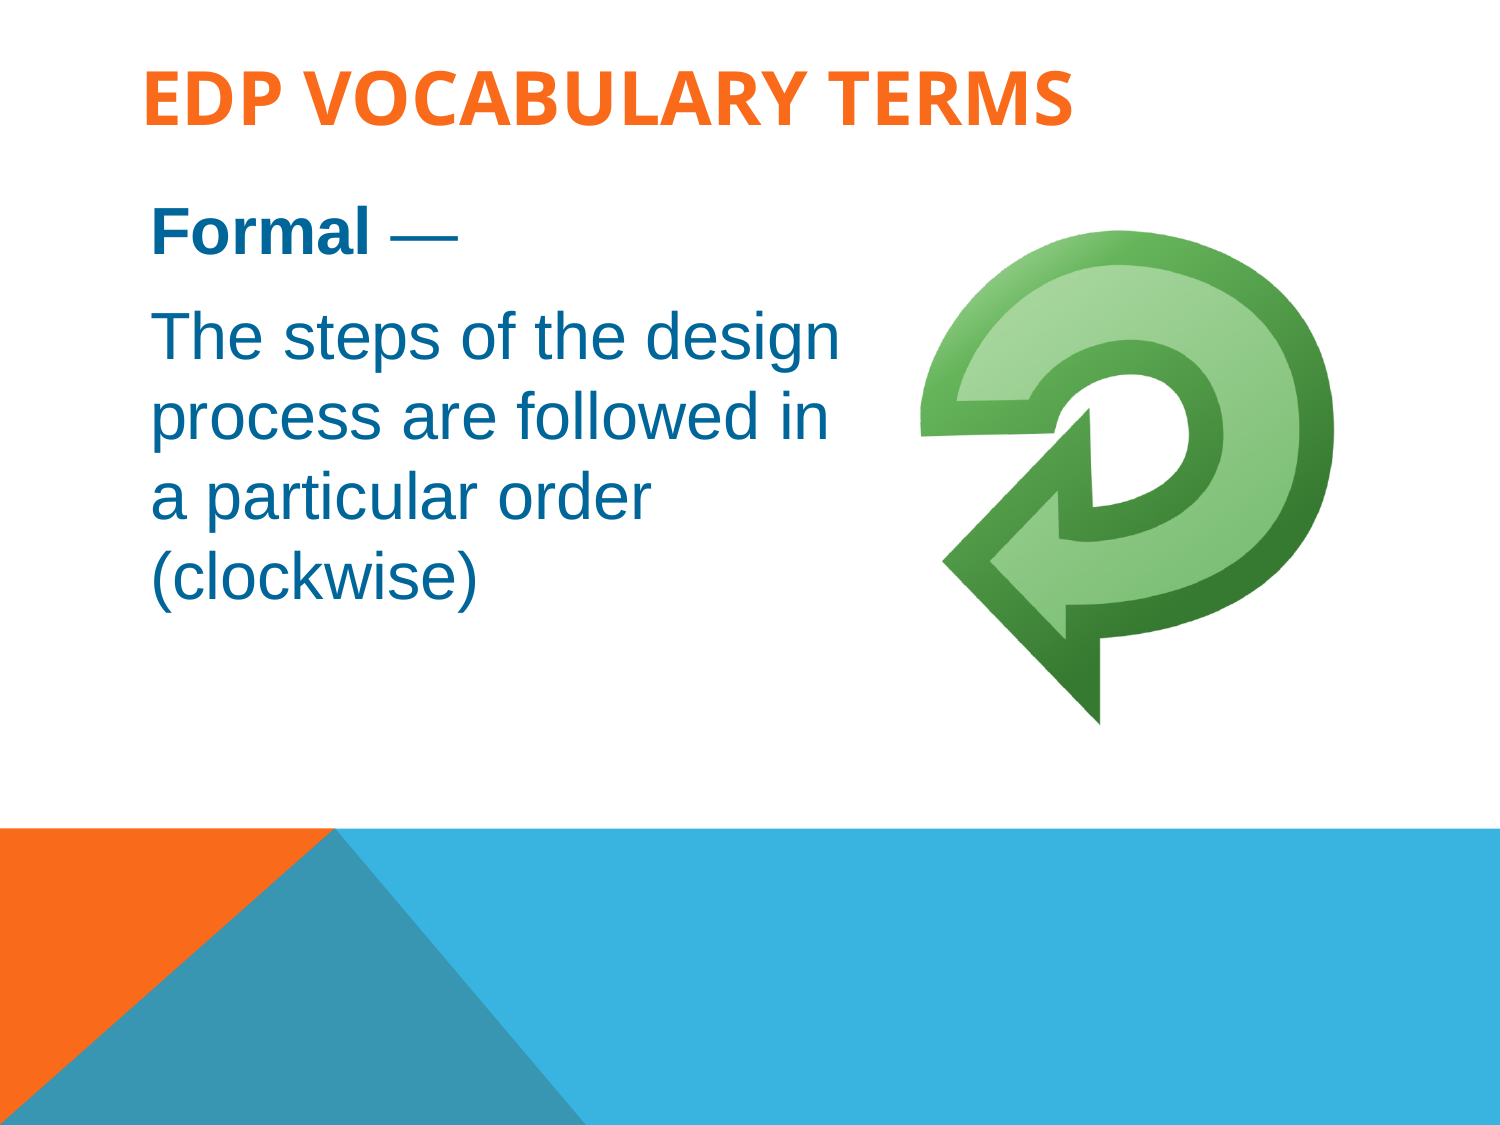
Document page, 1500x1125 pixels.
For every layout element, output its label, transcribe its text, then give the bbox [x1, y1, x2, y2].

picture [837, 187, 1388, 738]
title EDP Vocabulary Terms [125, 50, 1359, 140]
list Formal — The steps of the design process are followed in a particular order (clockwise) [135, 180, 1369, 768]
